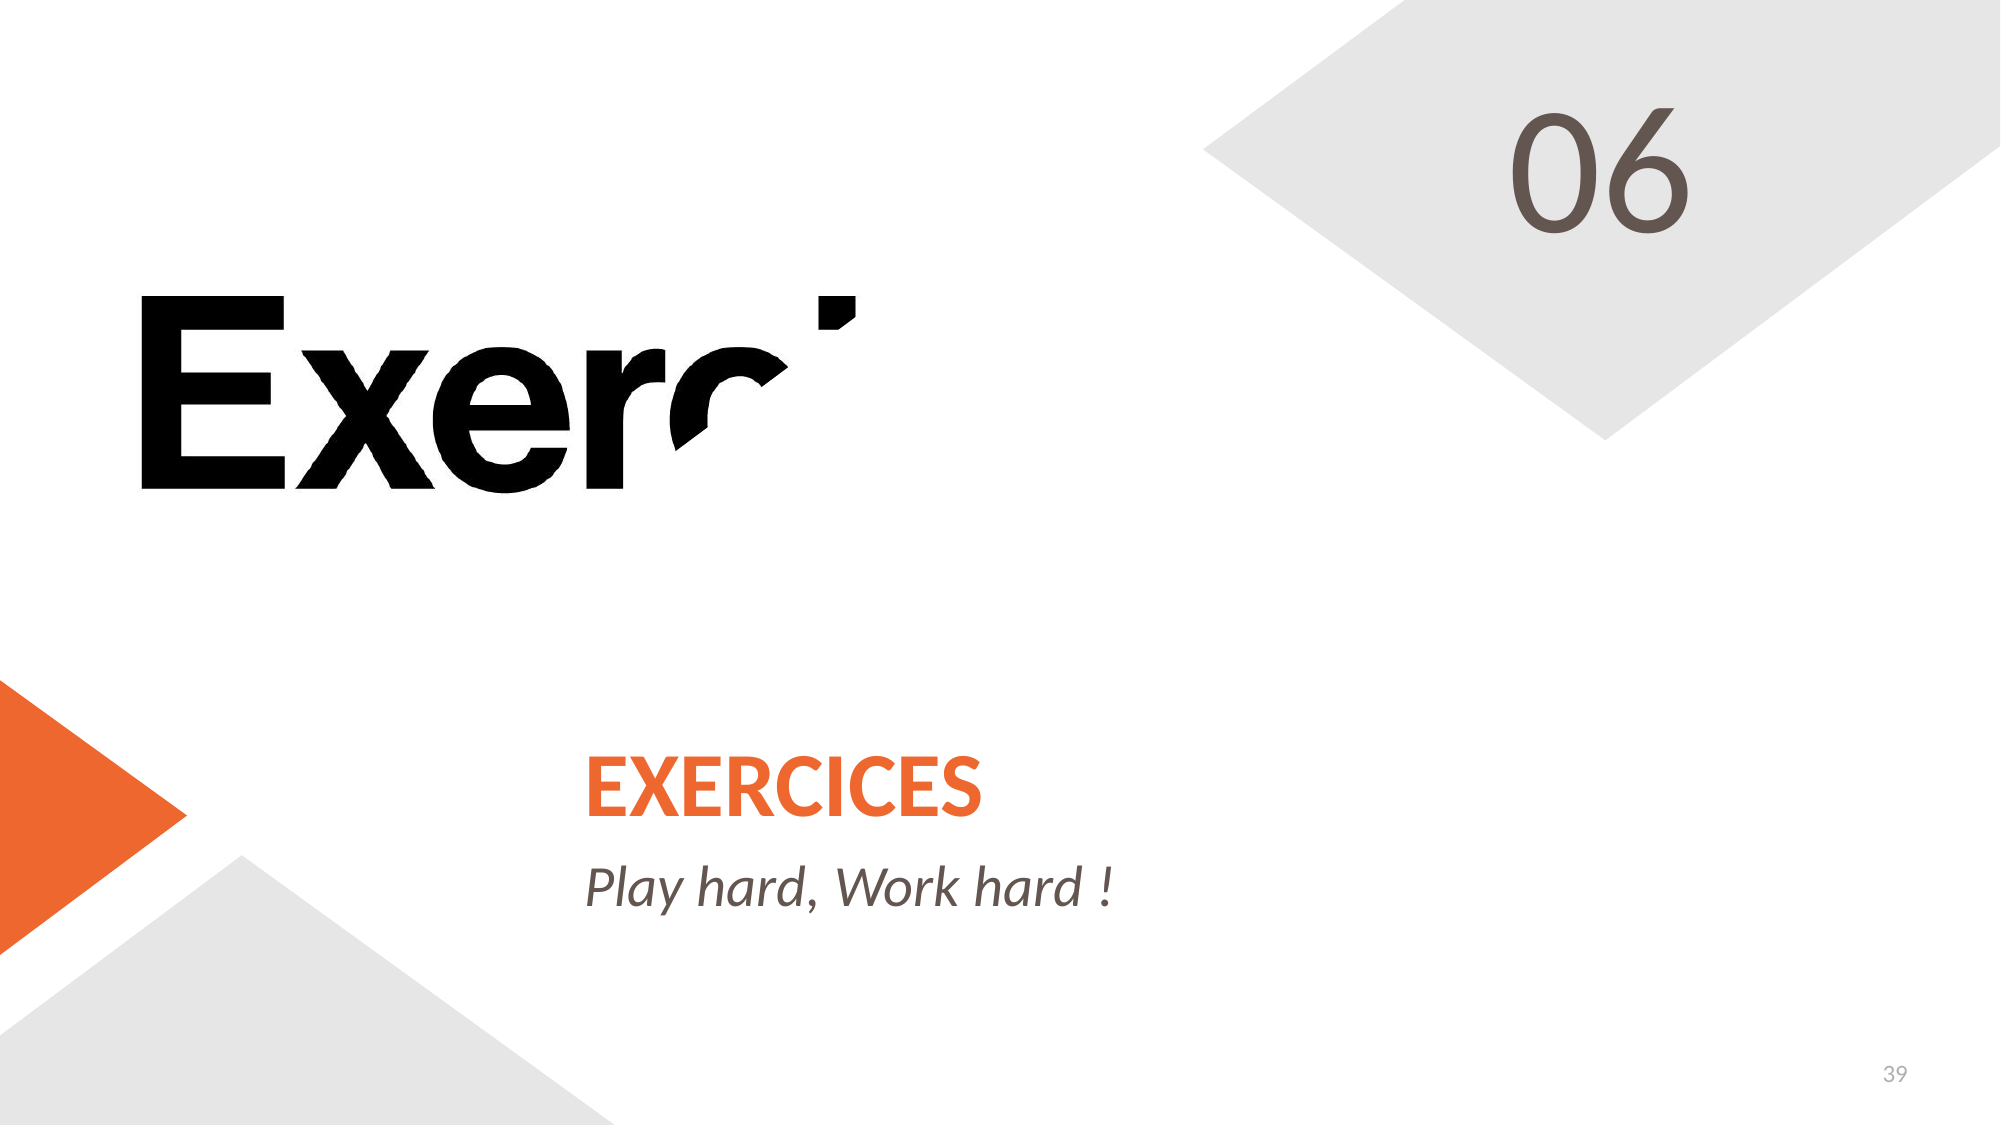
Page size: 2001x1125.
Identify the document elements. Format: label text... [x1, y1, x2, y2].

subtitle Play hard, Work hard ! [539, 848, 1923, 928]
title EXERCICES [539, 668, 1923, 844]
slide_number 39 [1780, 1042, 1923, 1103]
picture [0, 0, 1281, 775]
list 06 [1312, 38, 1892, 309]
